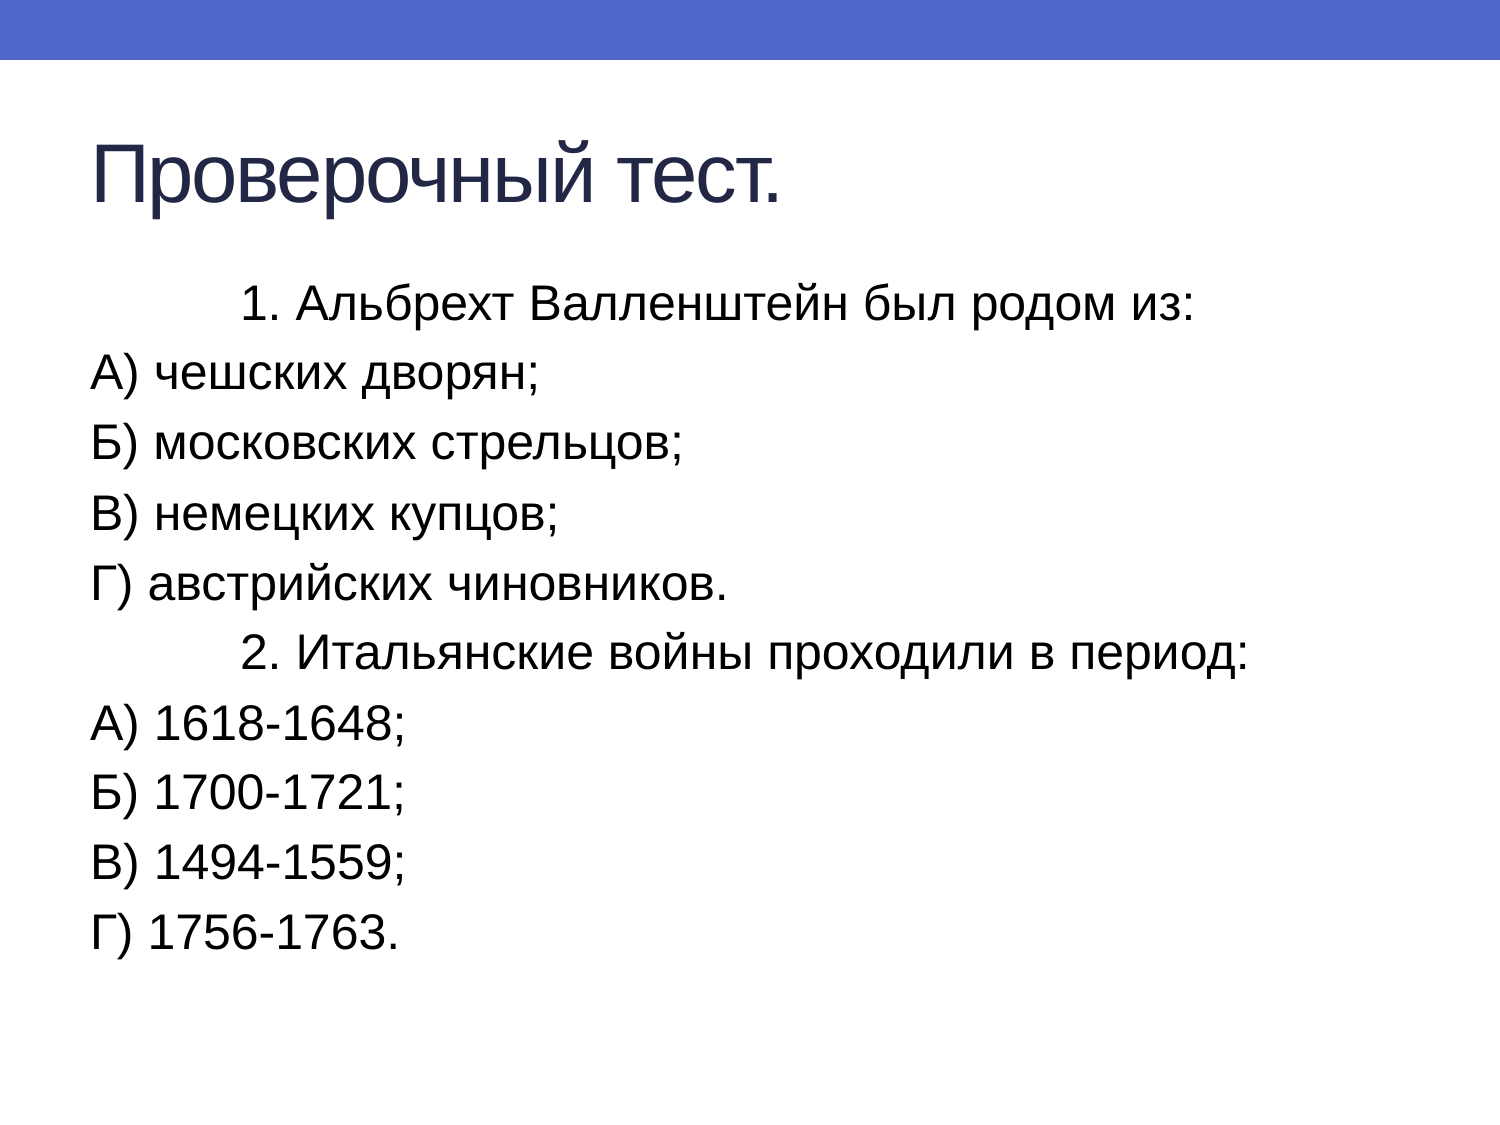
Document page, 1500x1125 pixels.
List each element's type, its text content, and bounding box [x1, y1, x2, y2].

list 1. Альбрехт Валленштейн был родом из: А) чешских дворян; Б) московских стрельцов; В) немецких купцов; Г) австрийских чиновников. 2. Итальянские войны проходили в период: А) 1618-1648; Б) 1700-1721; В) 1494-1559; Г) 1756-1763. [75, 262, 1425, 1063]
title Проверочный тест. [75, 87, 1425, 250]
